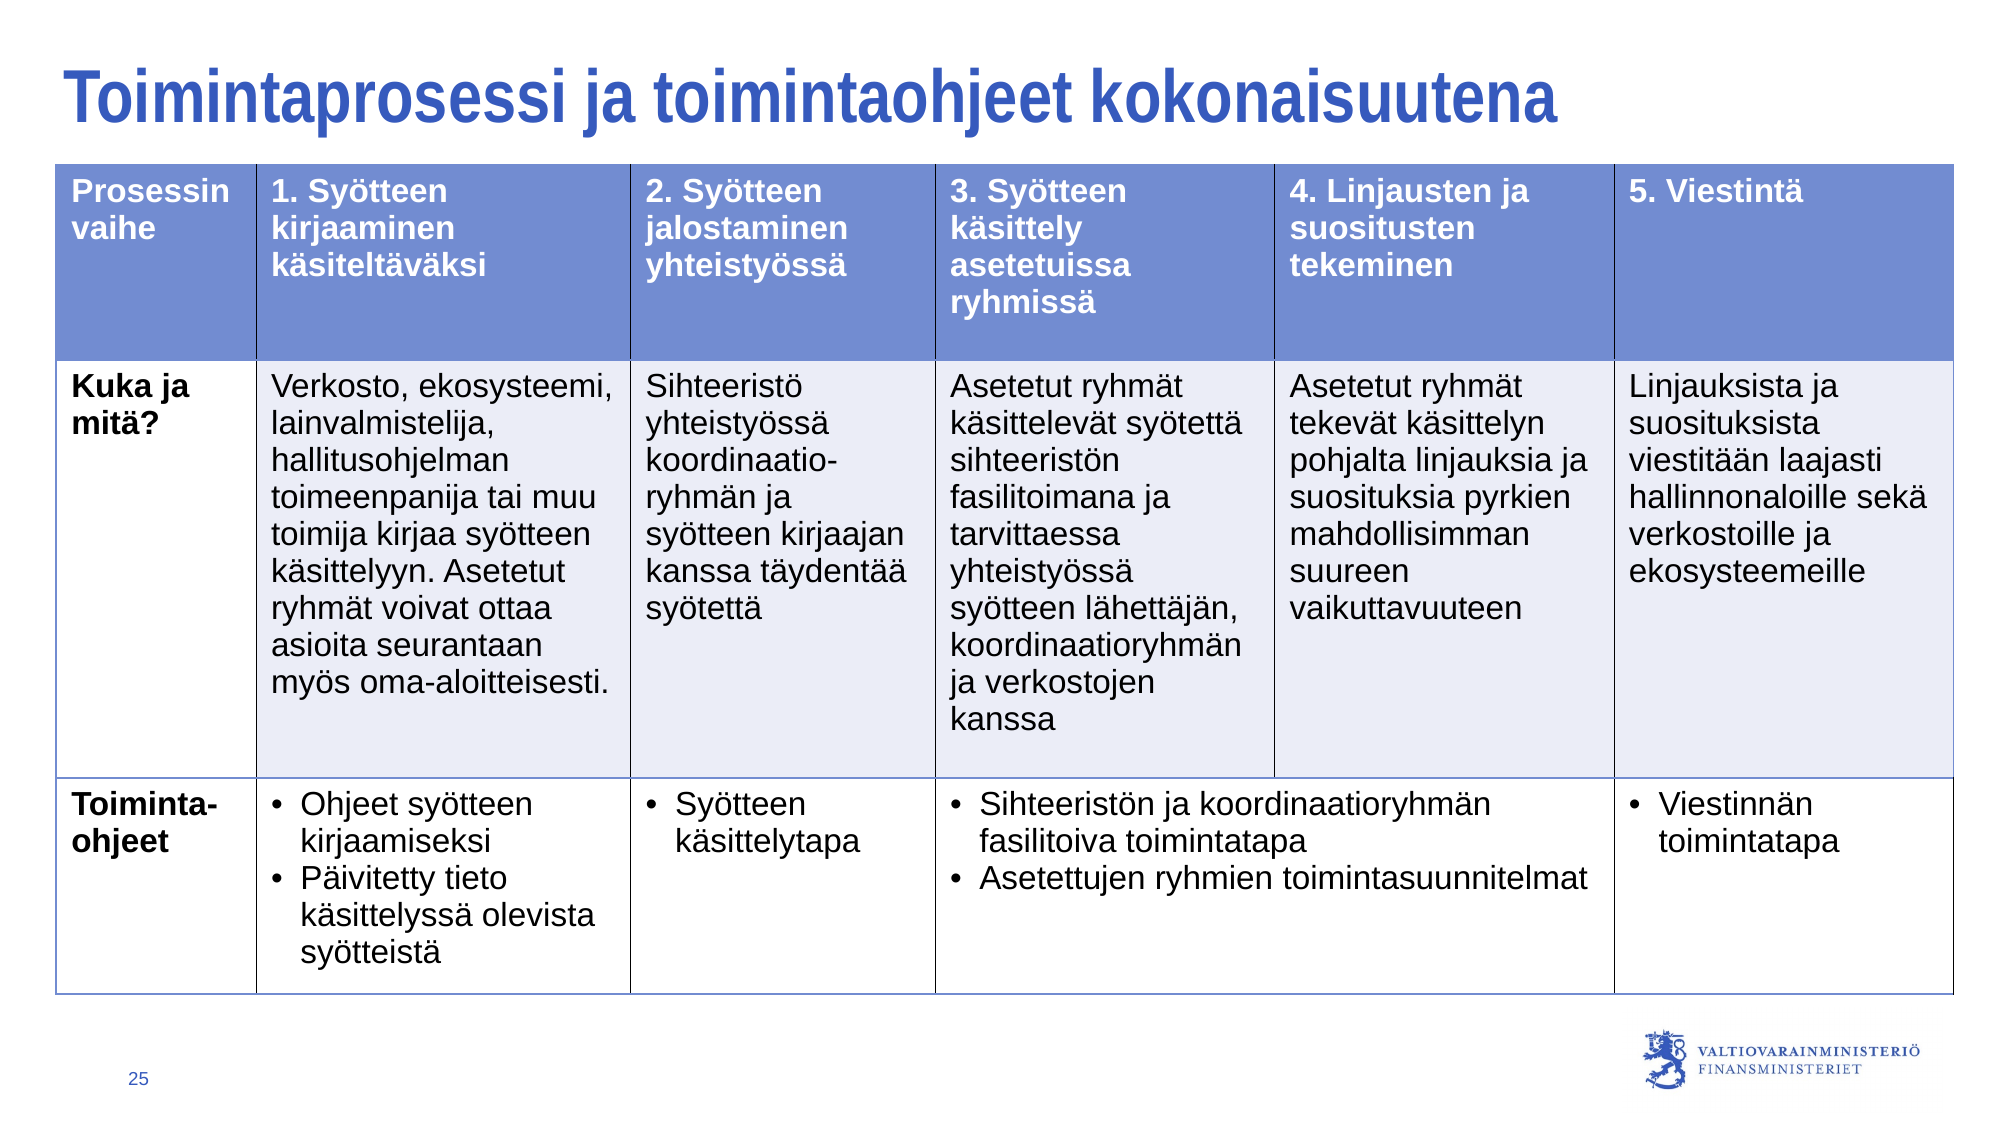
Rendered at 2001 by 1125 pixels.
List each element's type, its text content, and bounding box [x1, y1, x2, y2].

table_header 3. Syötteen käsittely asetetuissa ryhmissä [936, 166, 1274, 359]
table_cell Syötteen käsittelytapa [631, 779, 935, 993]
table_cell Asetetut ryhmät tekevät käsittelyn pohjalta linjauksia ja suosituksia pyrkien mahdollisimman suureen vaikuttavuuteen [1275, 361, 1614, 777]
table_header 1. Syötteen kirjaaminen käsiteltäväksi [257, 166, 630, 359]
table_cell Toiminta-ohjeet [57, 779, 256, 993]
table_cell Sihteeristön ja koordinaatioryhmän fasilitoiva toimintatapa Asetettujen ryhmien toimintasuunnitelmat [936, 779, 1614, 993]
picture [1622, 1007, 1943, 1113]
slide_number 25 [128, 1058, 189, 1097]
table_cell Asetetut ryhmät käsittelevät syötettä sihteeristön fasilitoimana ja tarvittaessa yhteistyössä syötteen lähettäjän, koordinaatioryhmän ja verkostojen kanssa [936, 361, 1274, 777]
title Toimintaprosessi ja toimintaohjeet kokonaisuutena [63, 14, 1945, 164]
table_header Prosessin vaihe [57, 166, 256, 359]
table_cell Kuka ja mitä? [57, 361, 256, 777]
table_cell Sihteeristö yhteistyössä koordinaatio-ryhmän ja syötteen kirjaajan kanssa täydentää syötettä [631, 361, 935, 777]
table_cell Linjauksista ja suosituksista viestitään laajasti hallinnonaloille sekä verkostoille ja ekosysteemeille [1615, 361, 1953, 777]
table_cell Viestinnän toimintatapa [1615, 779, 1953, 993]
table_cell Ohjeet syötteen kirjaamiseksi Päivitetty tieto käsittelyssä olevista syötteistä [257, 779, 630, 993]
table_header 2. Syötteen jalostaminen yhteistyössä [631, 166, 935, 359]
table_header 5. Viestintä [1615, 166, 1953, 359]
table_header 4. Linjausten ja suositusten tekeminen [1275, 166, 1614, 359]
table_cell Verkosto, ekosysteemi, lainvalmistelija, hallitusohjelman toimeenpanija tai muu toimija kirjaa syötteen käsittelyyn. Asetetut ryhmät voivat ottaa asioita seurantaan myös oma-aloitteisesti. [257, 361, 630, 777]
